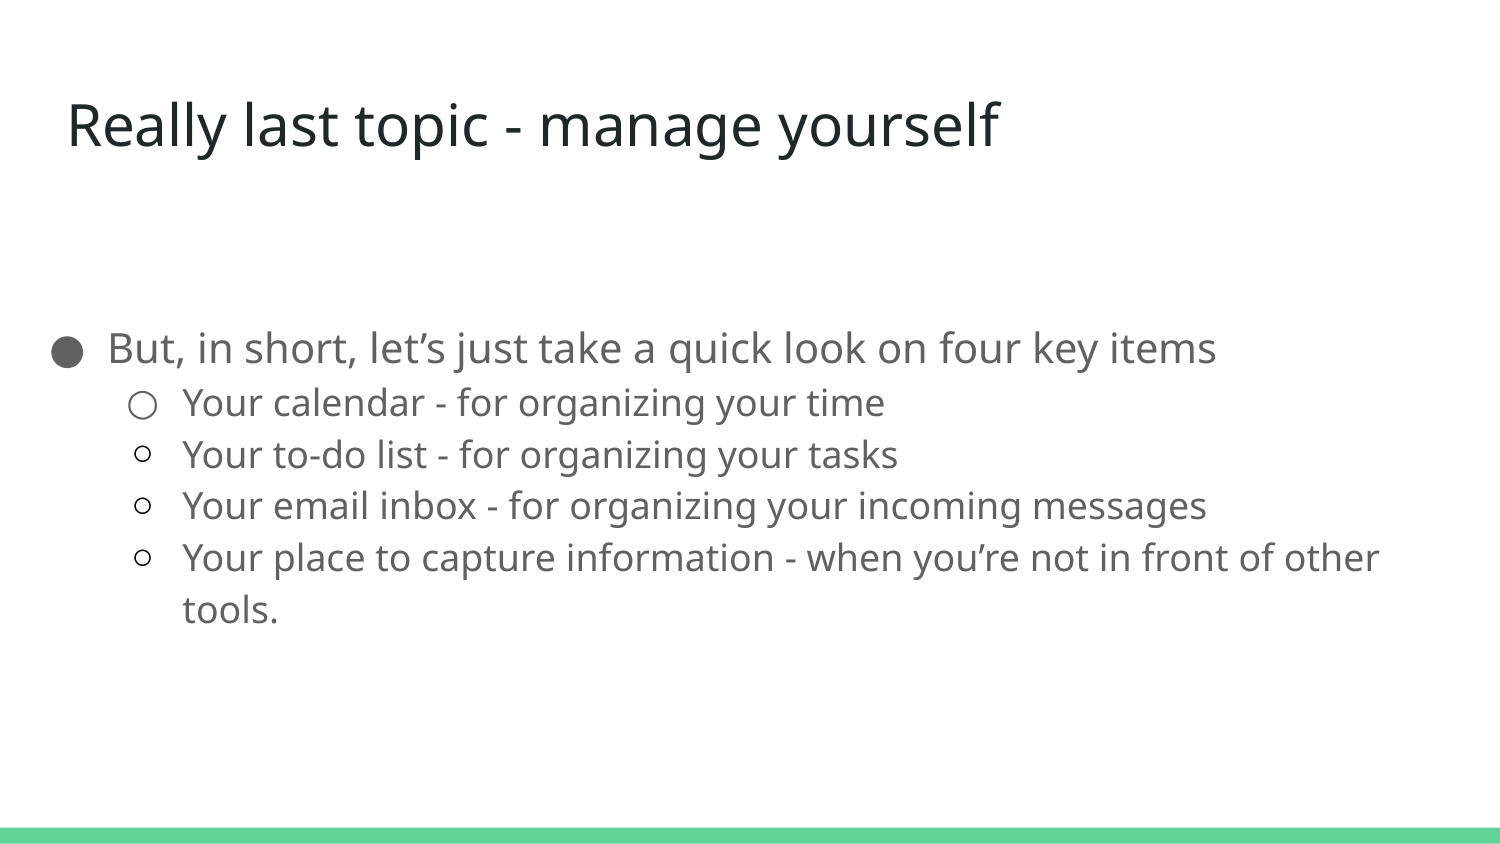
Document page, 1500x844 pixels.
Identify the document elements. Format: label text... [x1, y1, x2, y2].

list But, in short, let’s just take a quick look on four key items Your calendar - for organizing your time Your to-do list - for organizing your tasks Your email inbox - for organizing your incoming messages Your place to capture information - when you’re not in front of other tools. [17, 216, 1456, 798]
title Really last topic - manage yourself [51, 72, 1449, 167]
